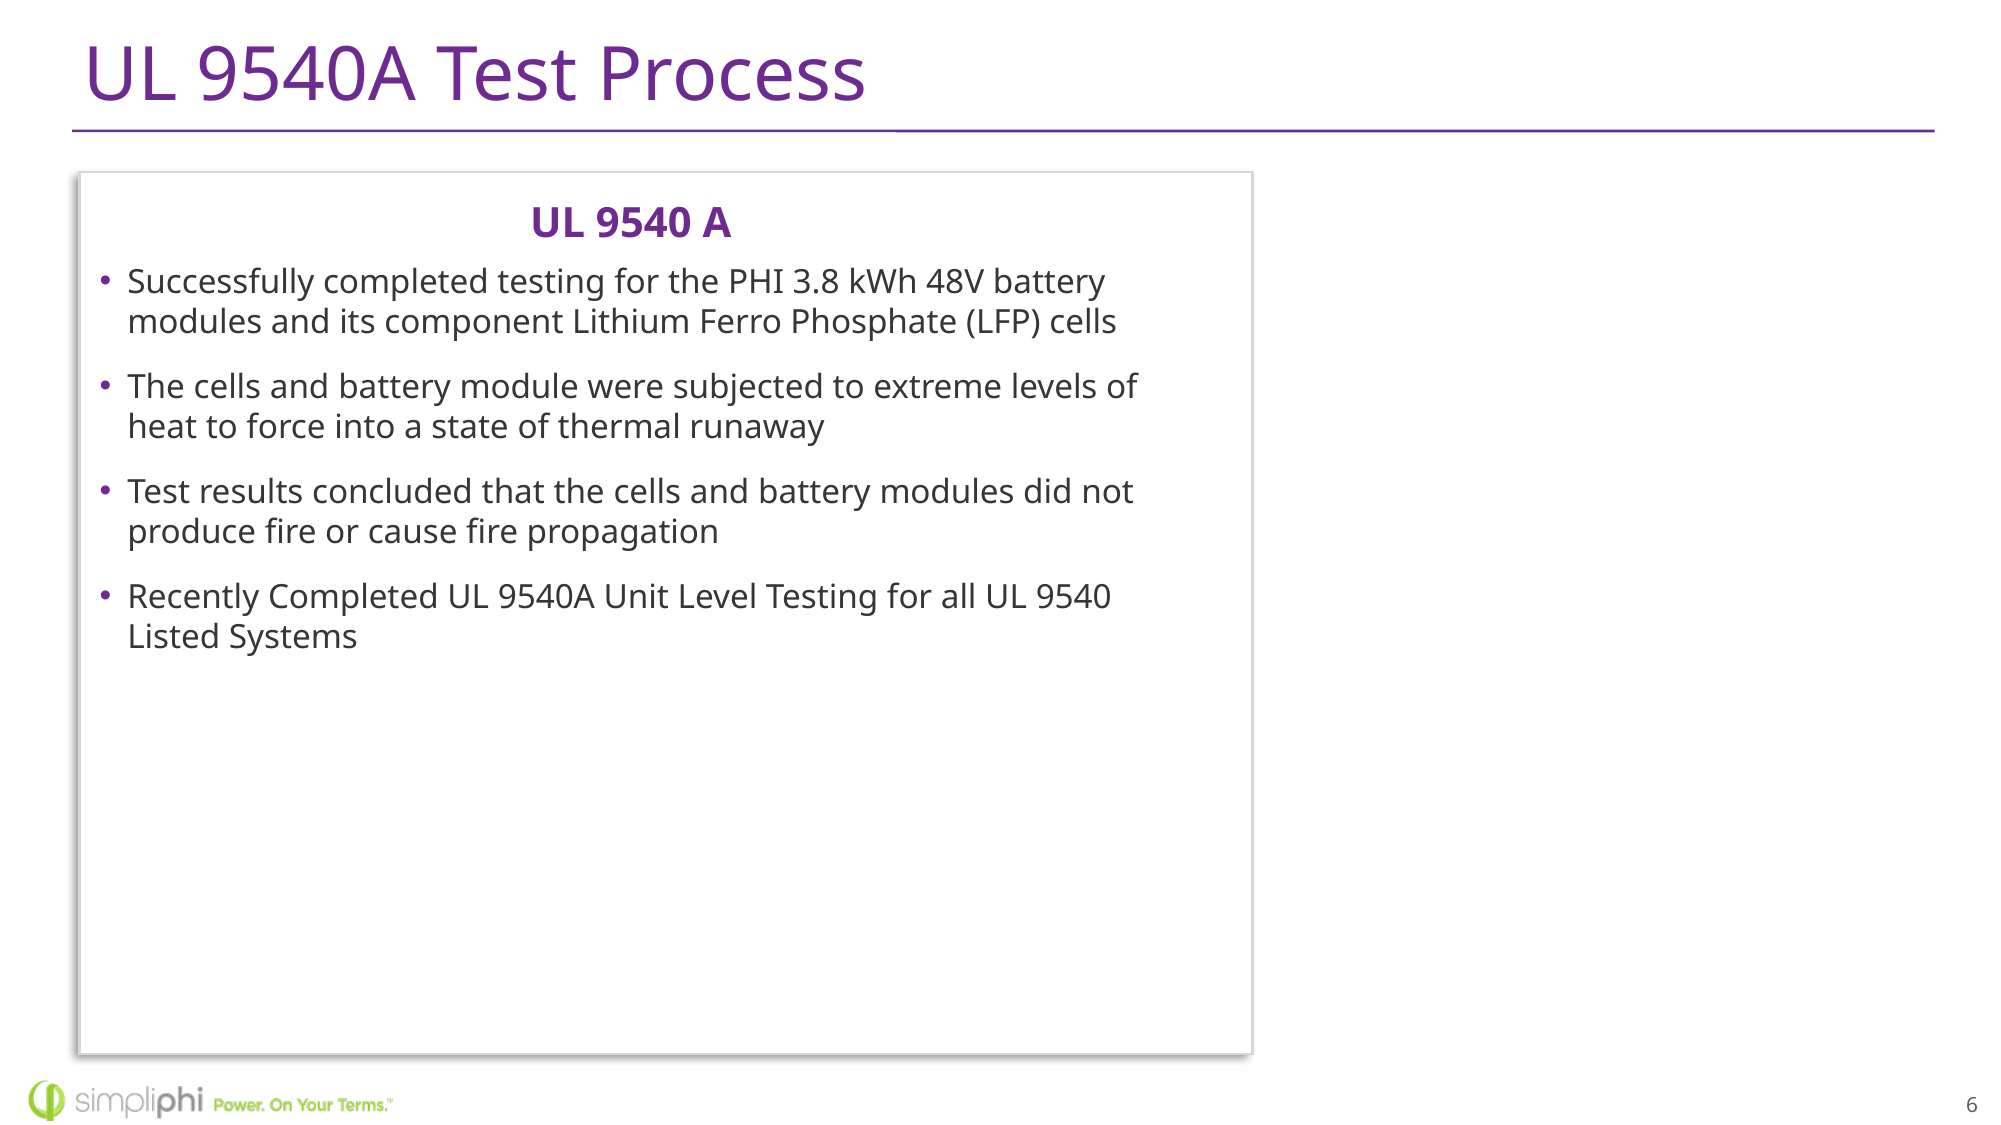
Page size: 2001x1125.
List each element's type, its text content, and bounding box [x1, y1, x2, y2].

picture [28, 1080, 393, 1121]
text_box UL 9540 A [333, 187, 929, 253]
text_box Successfully completed testing for the PHI 3.8 kWh 48V battery modules and its component Lithium Ferro Phosphate (LFP) cells The cells and battery module were subjected to extreme levels of heat to force into a state of thermal runaway Test results concluded that the cells and battery modules did not produce fire or cause fire propagation Recently Completed UL 9540A Unit Level Testing for all UL 9540 Listed Systems [84, 253, 1200, 663]
title UL 9540A Test Process [68, 39, 1932, 114]
text_box [78, 171, 1254, 1055]
